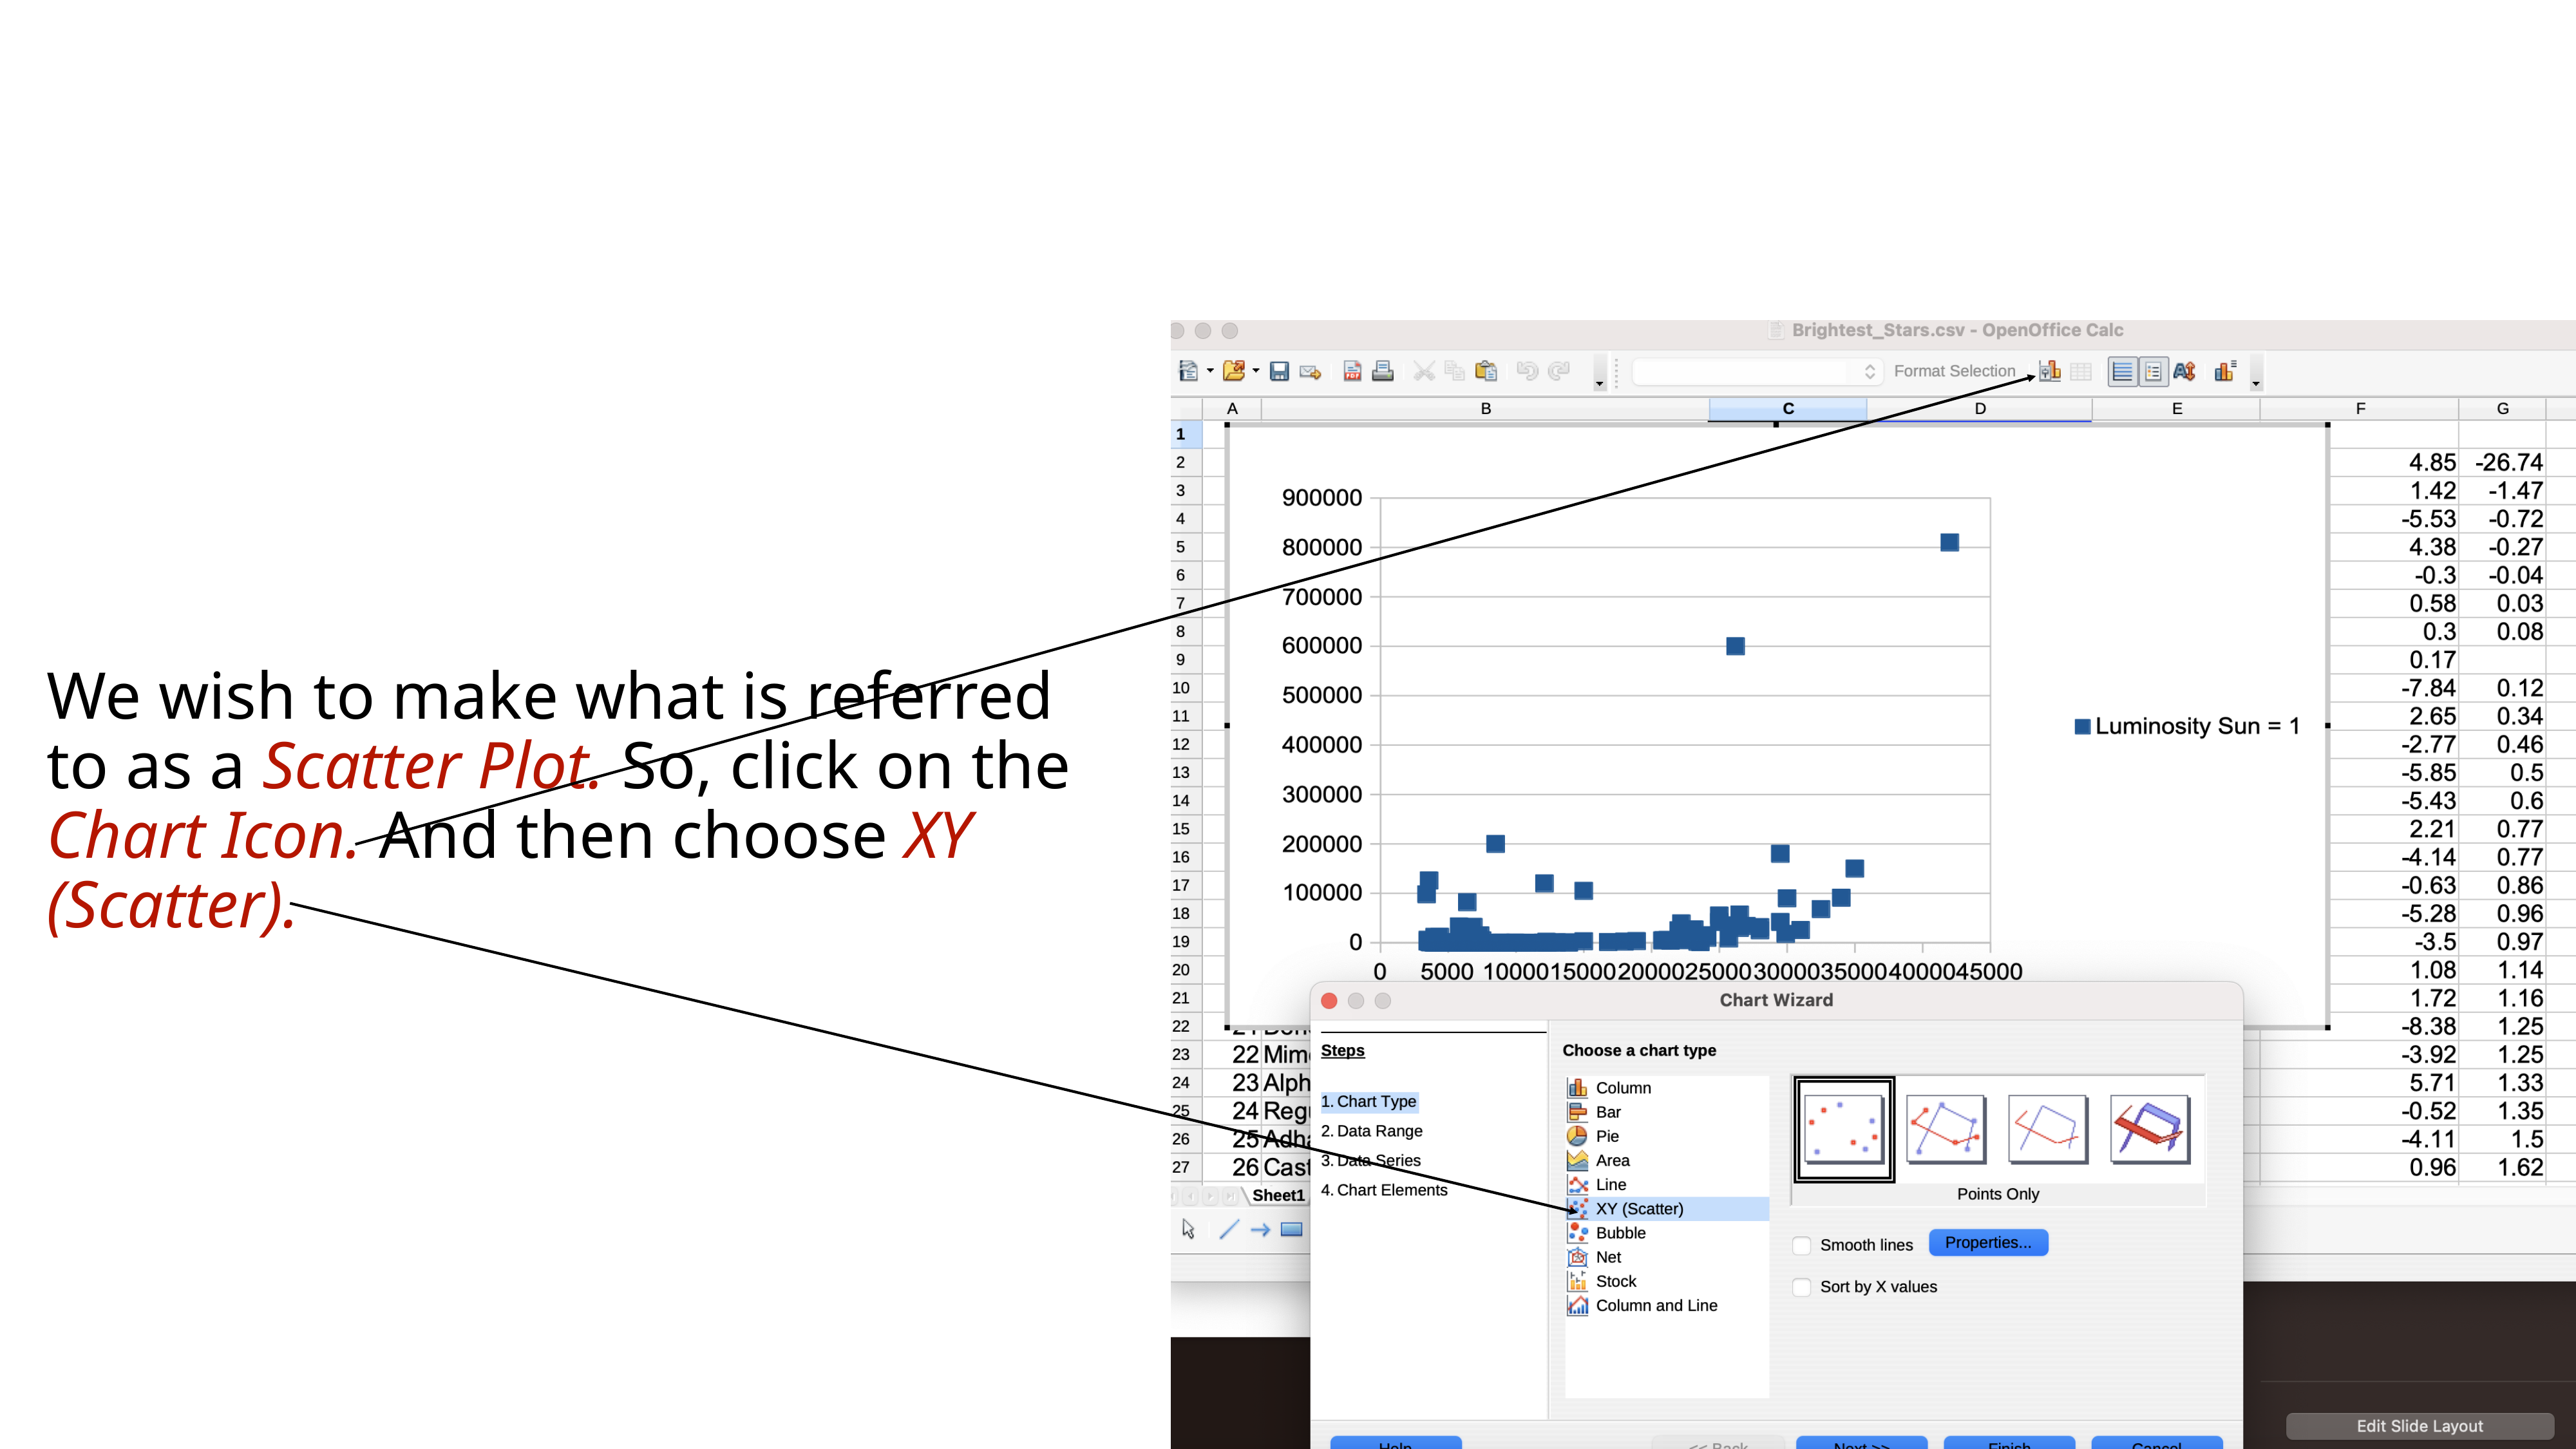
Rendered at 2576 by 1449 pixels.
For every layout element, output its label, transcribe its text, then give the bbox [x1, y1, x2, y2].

text_box We wish to make what is referred to as a Scatter Plot. So, click on the Chart Icon. And then choose XY (Scatter). [41, 658, 1107, 947]
picture [1171, 320, 2576, 1449]
